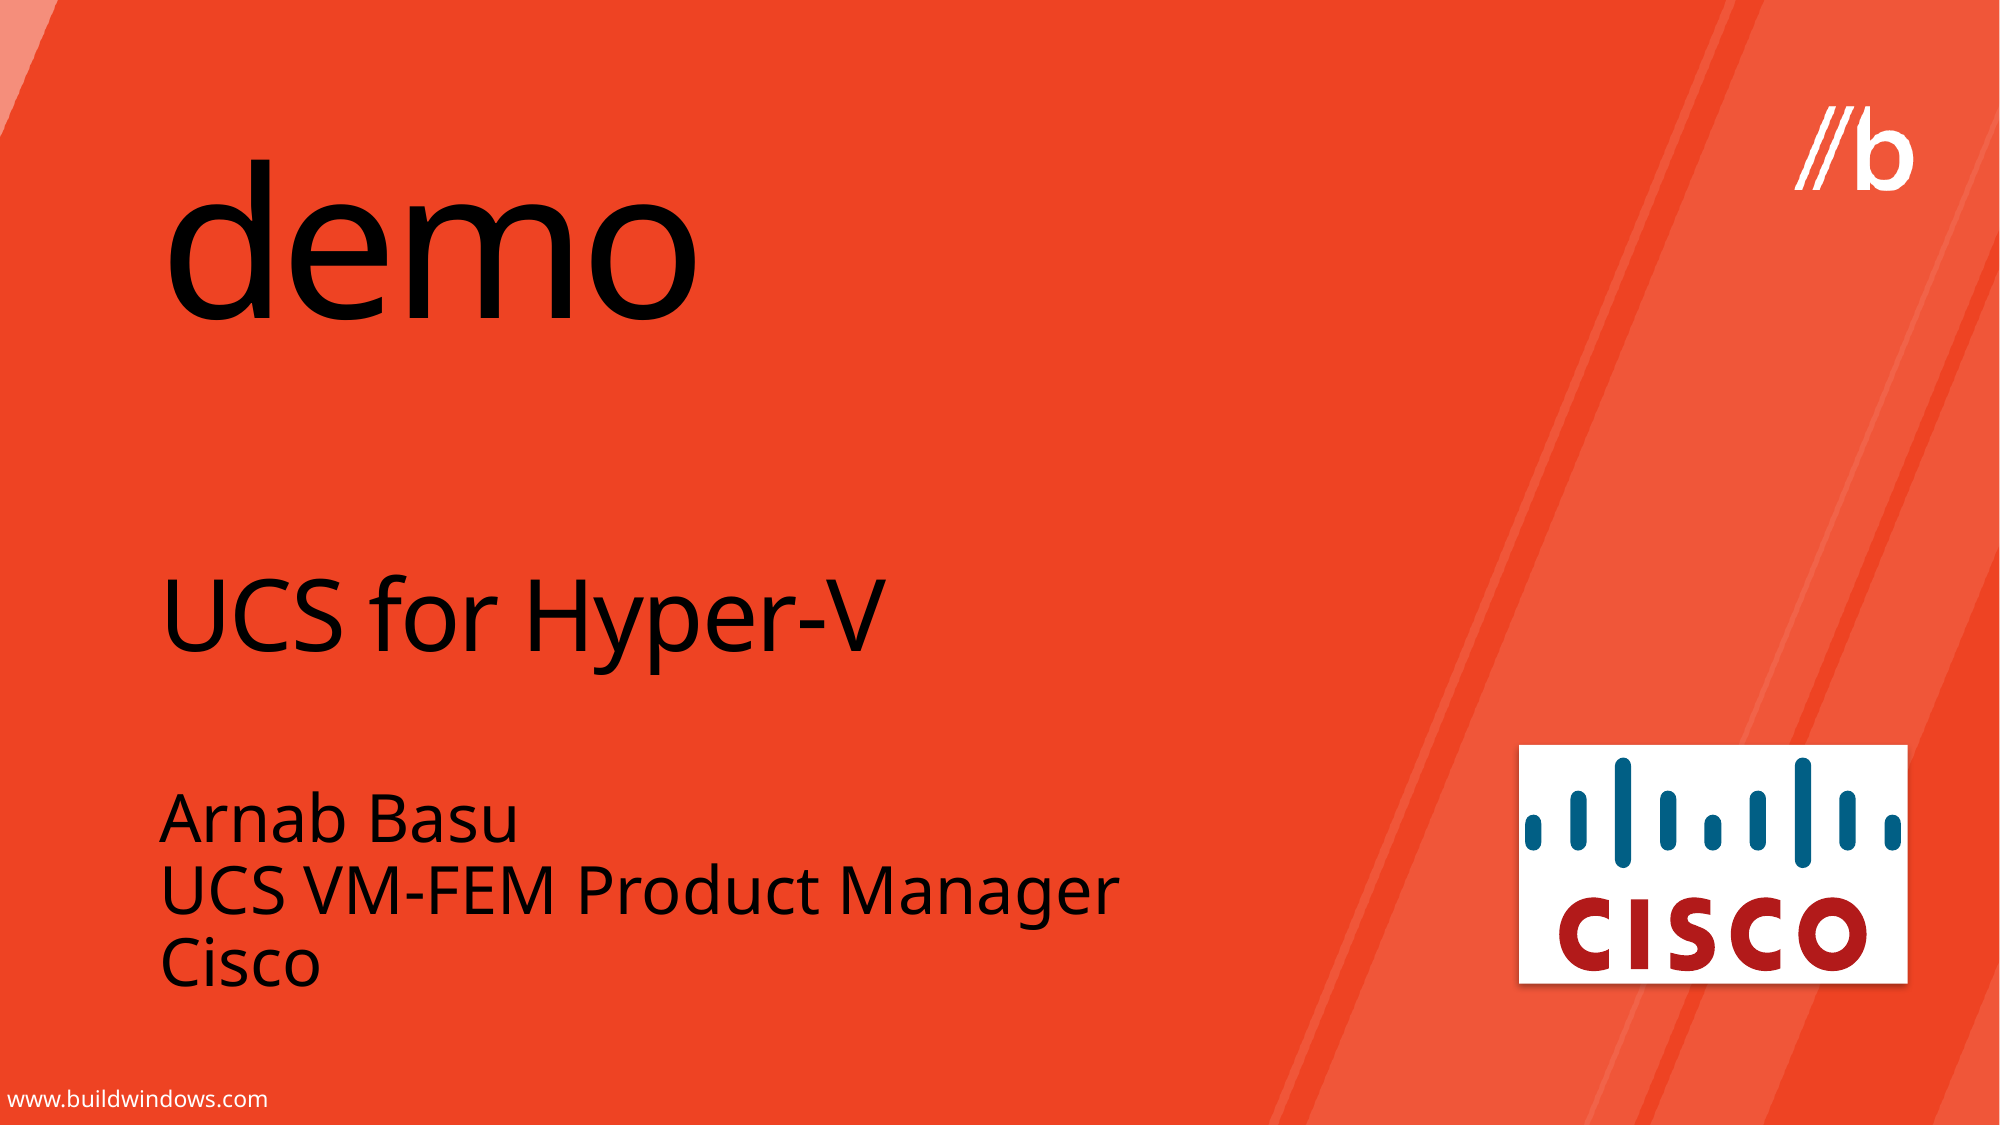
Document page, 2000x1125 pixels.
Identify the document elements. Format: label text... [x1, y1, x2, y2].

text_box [1518, 744, 1908, 985]
title UCS for Hyper-V [159, 494, 1438, 744]
picture [0, 0, 2000, 1125]
list demo [159, 138, 1571, 365]
subtitle Arnab Basu UCS VM-FEM Product Manager Cisco [159, 785, 1315, 861]
